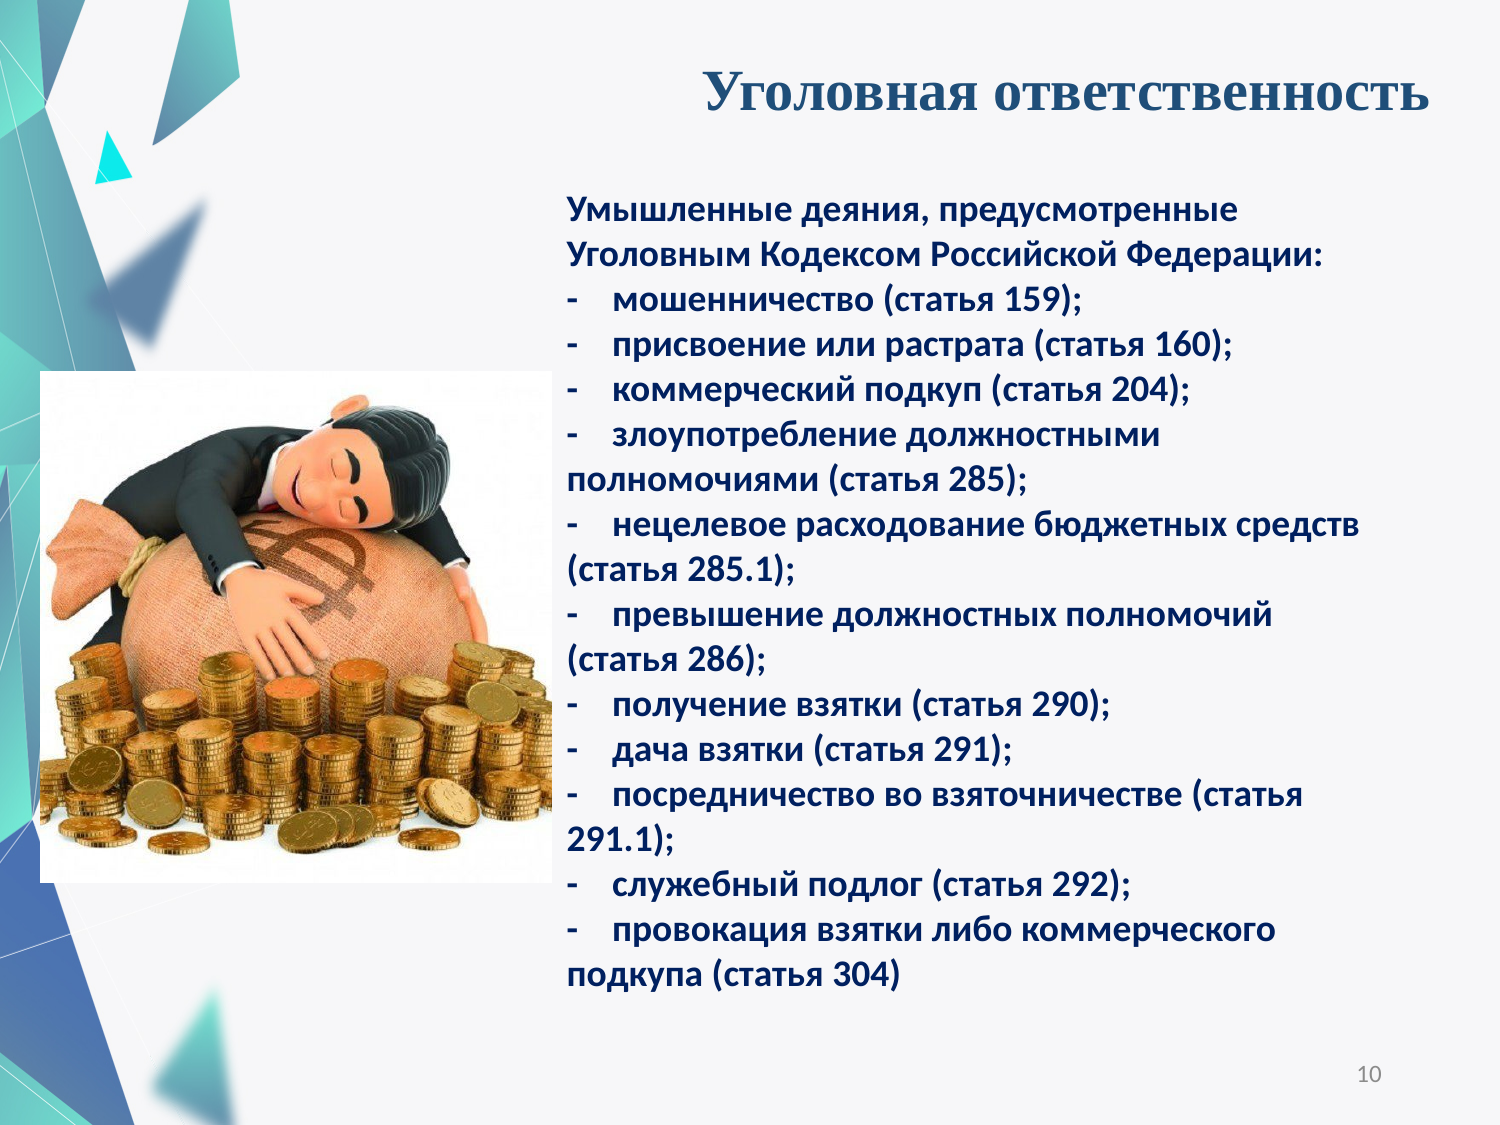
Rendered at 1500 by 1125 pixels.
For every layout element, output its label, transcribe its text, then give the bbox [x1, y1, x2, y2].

slide_number 10 [1059, 1042, 1397, 1103]
picture [0, 0, 1500, 1125]
text_box Умышленные деяния, предусмотренные Уголовным Кодексом Российской Федерации: - мошенничество (статья 159); - присвоение или растрата (статья 160); - коммерческий подкуп (статья 204); - злоупотребление должностными полномочиями (статья 285); - нецелевое расходование бюджетных средств (статья 285.1); - превышение должностных полномочий (статья 286); - получение взятки (статья 290); - дача взятки (статья 291); - посредничество во взяточничестве (статья 291.1); - служебный подлог (статья 292); - провокация взятки либо коммерческого подкупа (статья 304) [551, 177, 1408, 1002]
text_box Уголовная ответственность [298, 44, 1459, 129]
